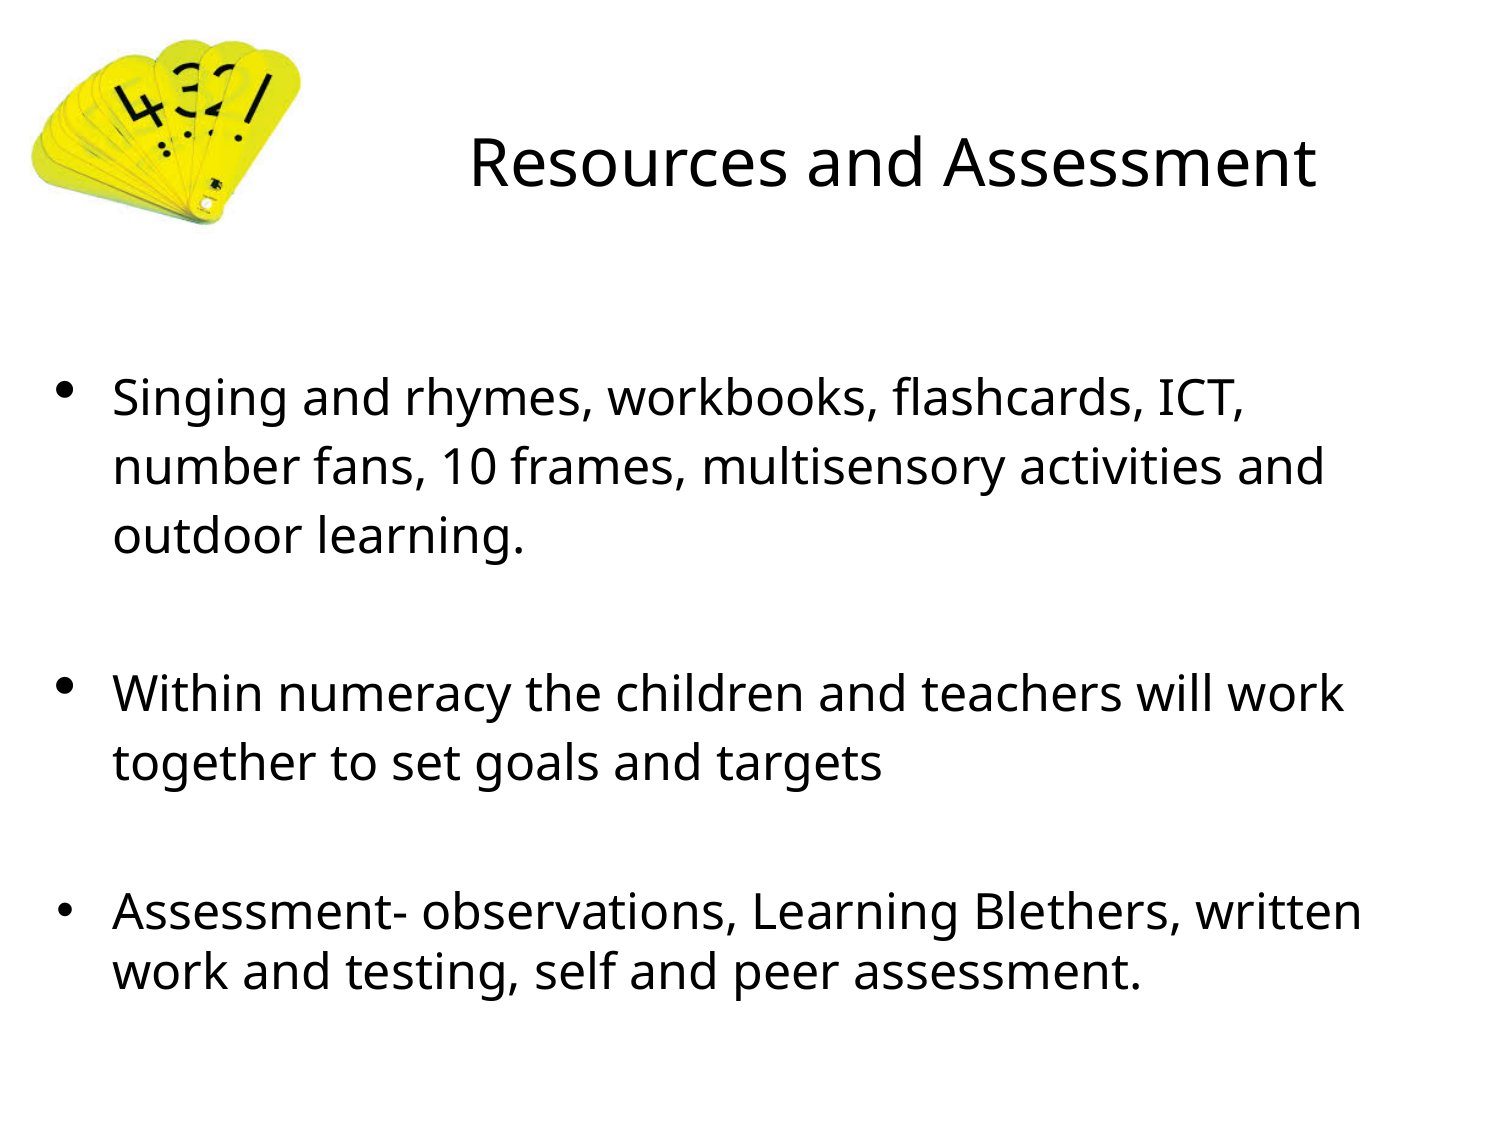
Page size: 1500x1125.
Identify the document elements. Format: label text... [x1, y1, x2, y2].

picture [29, 18, 303, 293]
title Resources and Assessment [307, 66, 1500, 254]
list Singing and rhymes, workbooks, flashcards, ICT, number fans, 10 frames, multisensory activities and outdoor learning. Within numeracy the children and teachers will work together to set goals and targets Assessment- observations, Learning Blethers, written work and testing, self and peer assessment. [41, 278, 1392, 1022]
